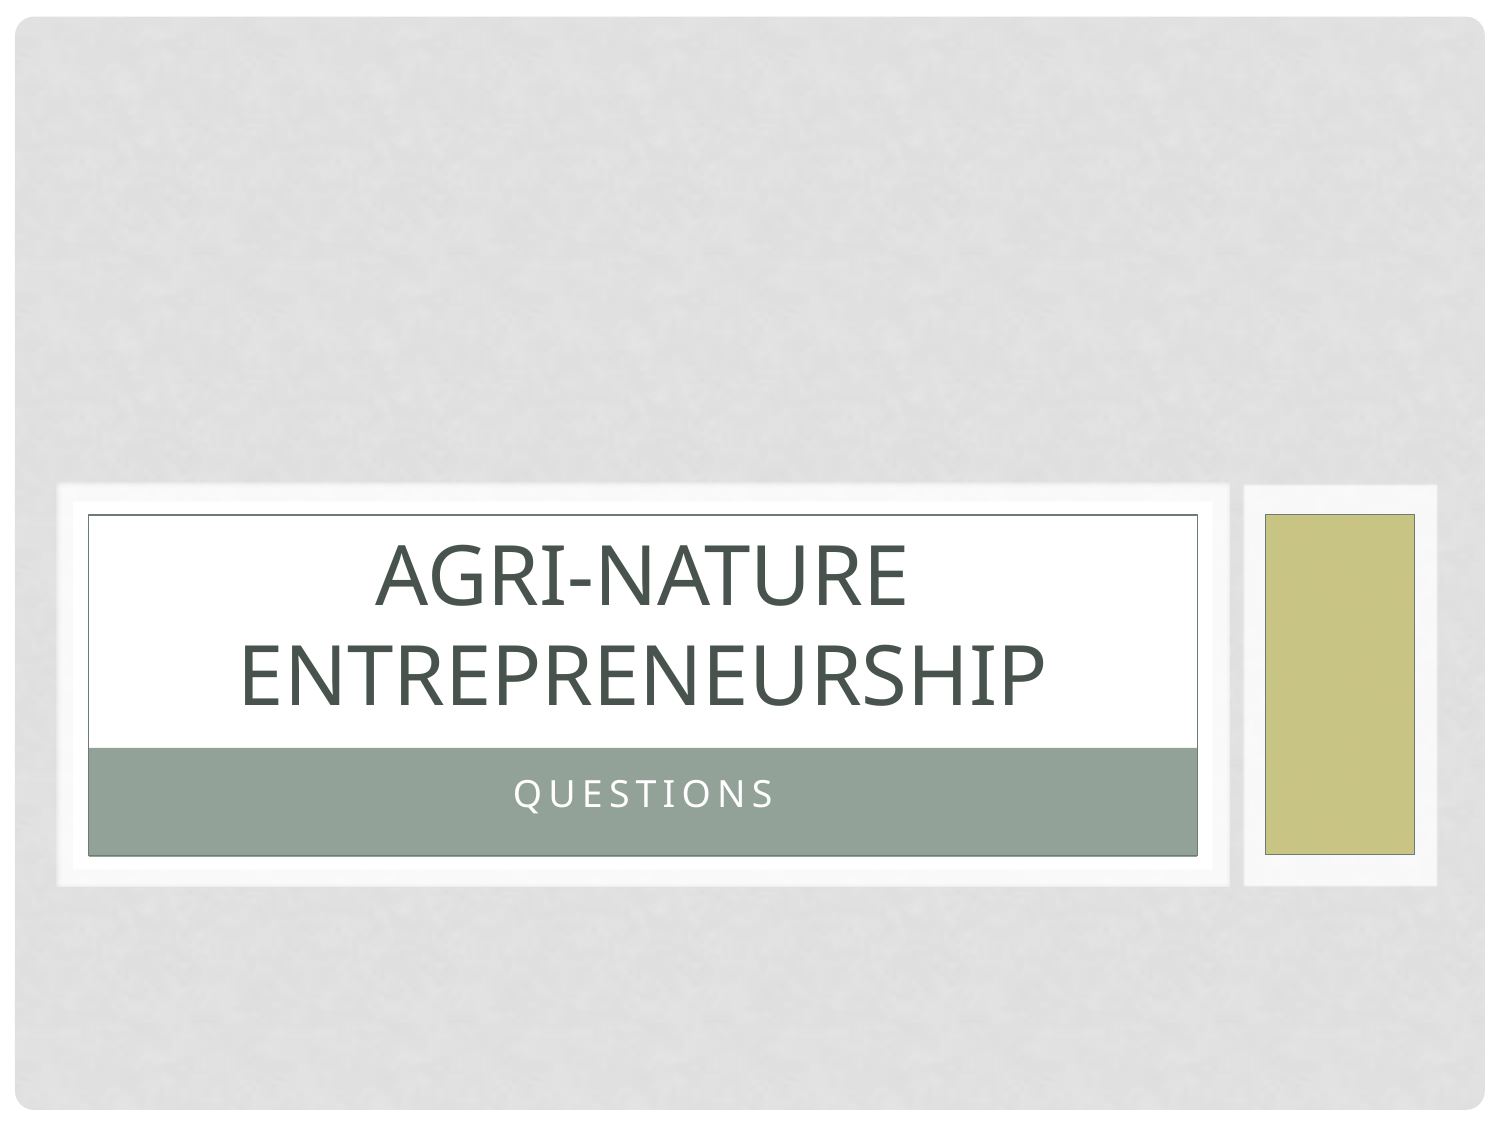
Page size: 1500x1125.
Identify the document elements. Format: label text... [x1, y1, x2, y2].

title Agri-Nature Entrepreneurship [99, 529, 1187, 730]
subtitle questions [105, 762, 1181, 963]
